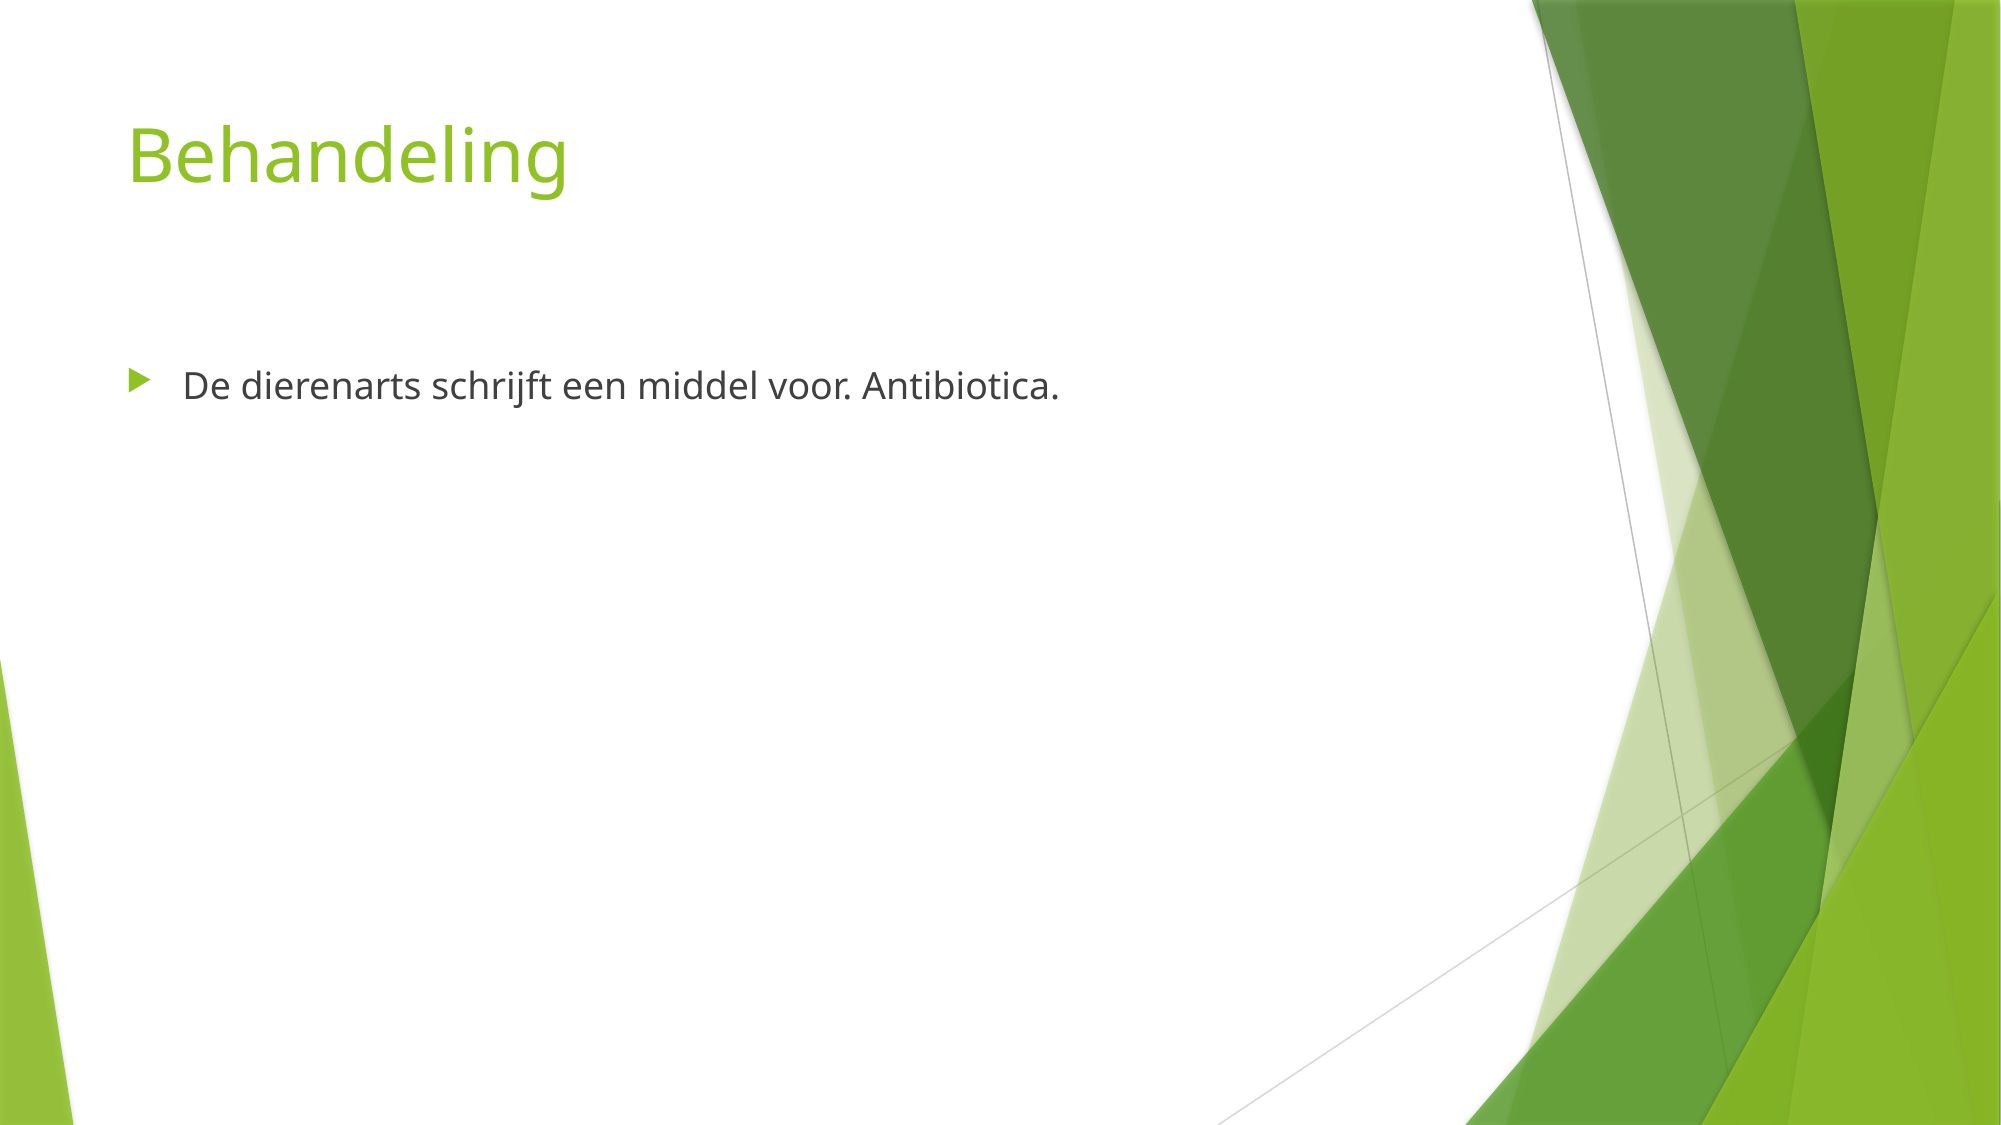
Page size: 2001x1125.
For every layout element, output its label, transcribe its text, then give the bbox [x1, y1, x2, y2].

list De dierenarts schrijft een middel voor. Antibiotica. [111, 354, 1522, 992]
title Behandeling [111, 99, 1522, 317]
